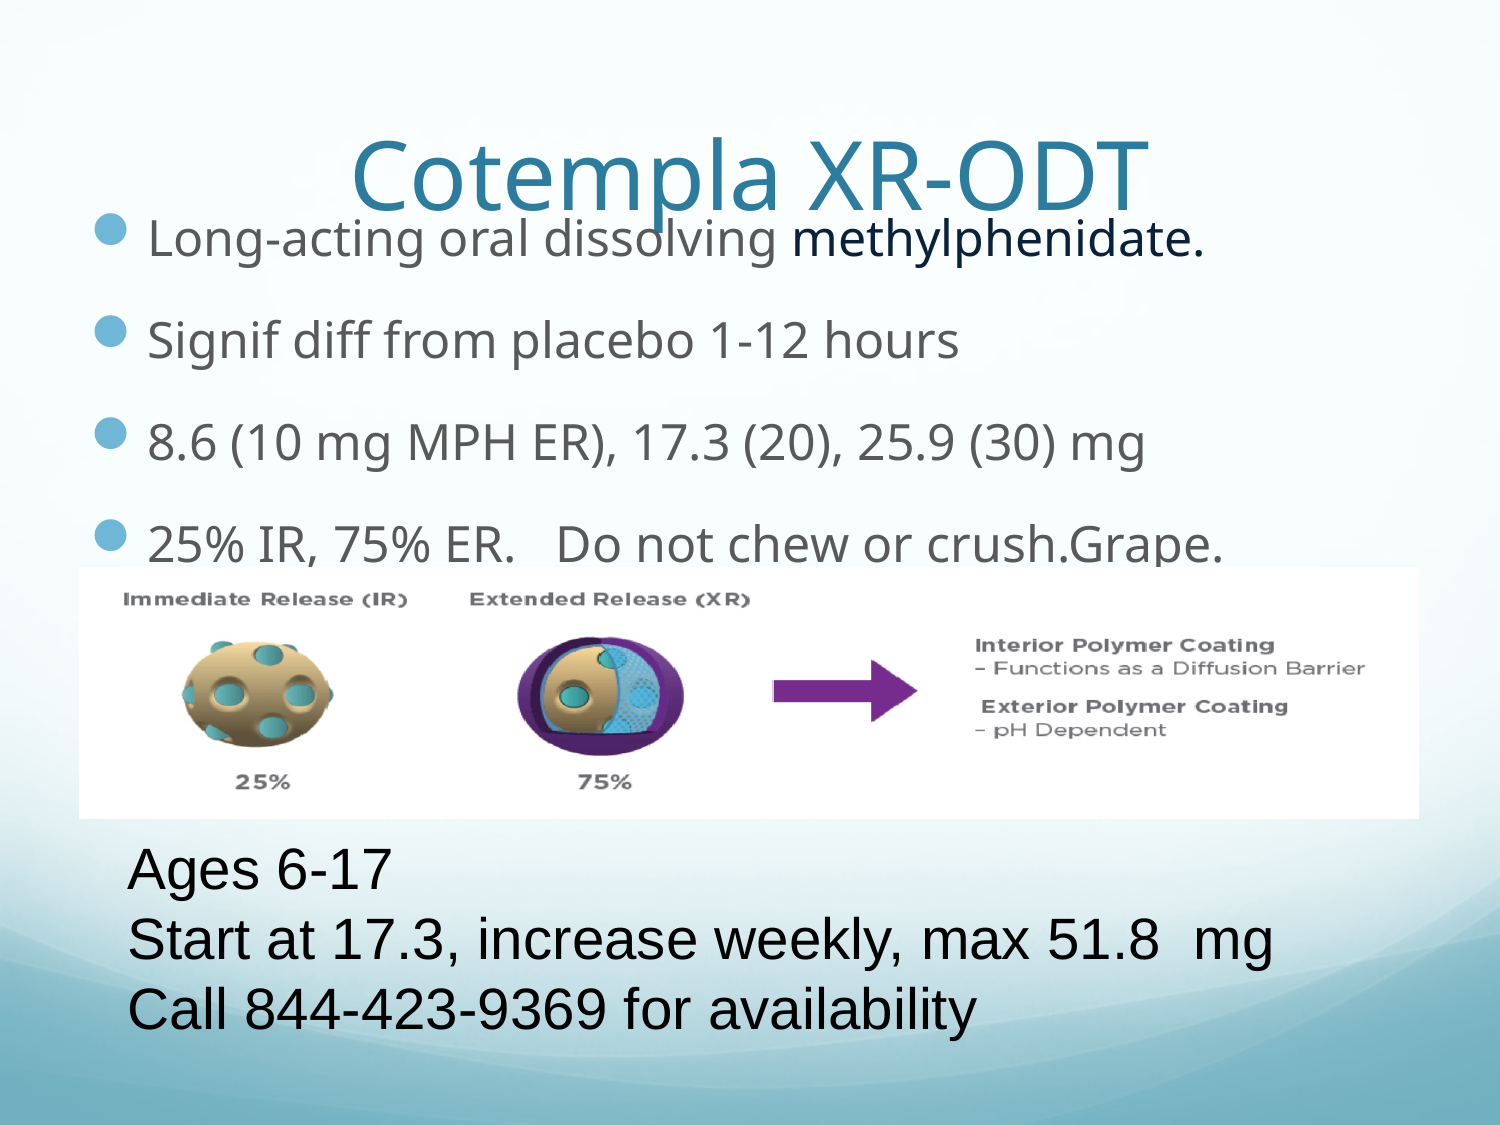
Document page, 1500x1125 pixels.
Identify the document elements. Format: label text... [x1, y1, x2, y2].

list Long-acting oral dissolving methylphenidate. Signif diff from placebo 1-12 hours 8.6 (10 mg MPH ER), 17.3 (20), 25.9 (30) mg 25% IR, 75% ER. Do not chew or crush.Grape. [75, 830, 1425, 1066]
title Cotempla XR-ODT [90, 17, 1410, 199]
picture [78, 567, 1420, 820]
text_box Ages 6-17 Start at 17.3, increase weekly, max 51.8 mg Call 844-423-9369 for availability [113, 833, 1387, 1049]
list Long-acting oral dissolving methylphenidate. Signif diff from placebo 1-12 hours 8.6 (10 mg MPH ER), 17.3 (20), 25.9 (30) mg 25% IR, 75% ER. Do not chew or crush.Grape. [75, 199, 1425, 567]
